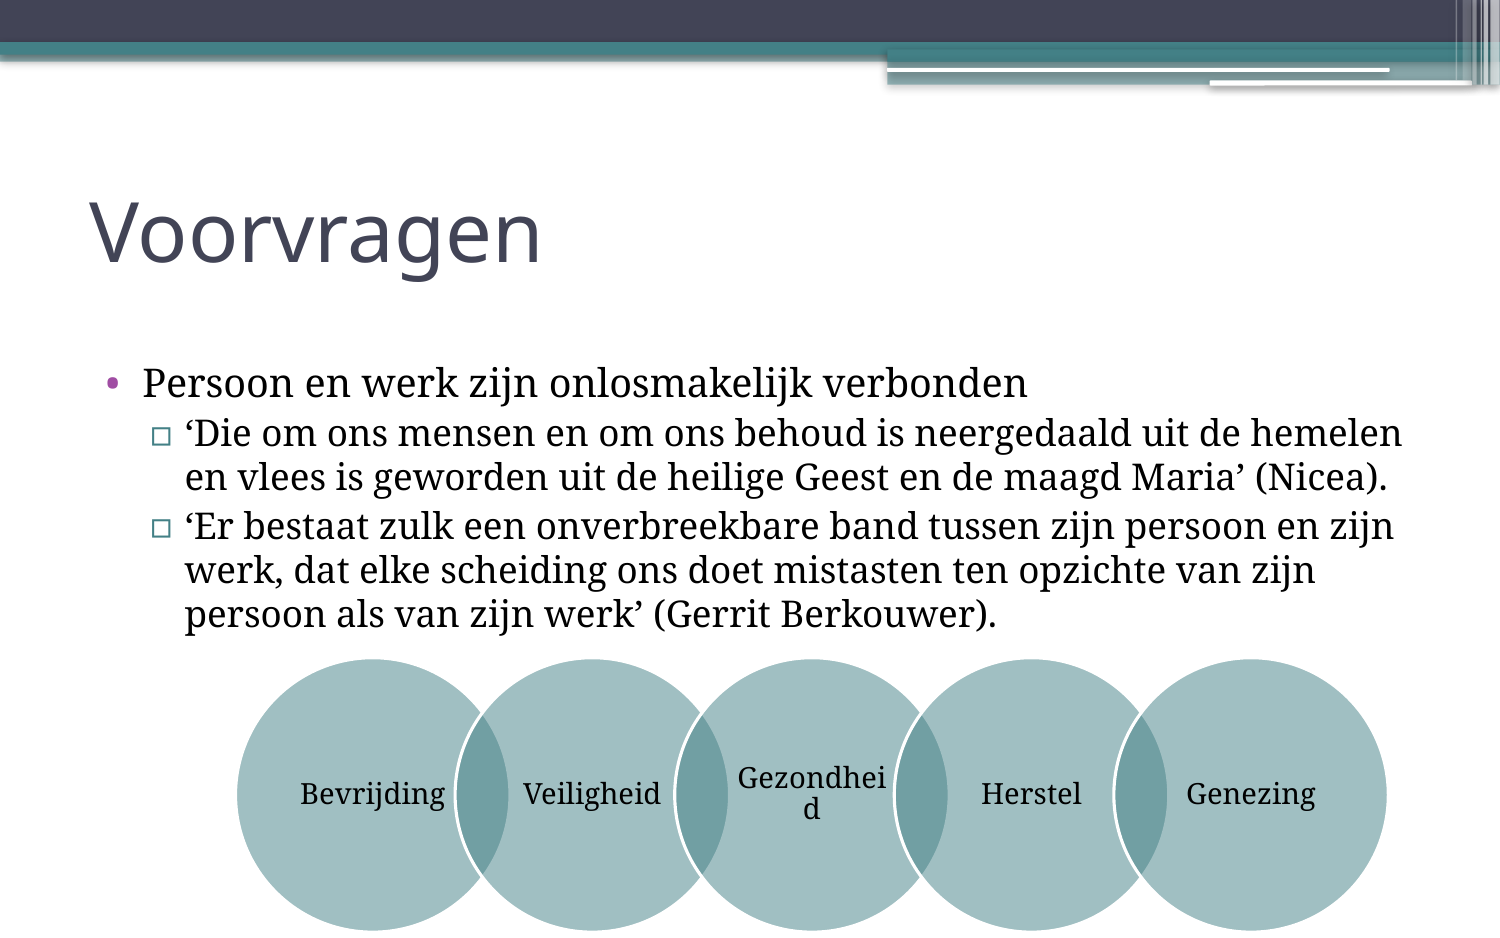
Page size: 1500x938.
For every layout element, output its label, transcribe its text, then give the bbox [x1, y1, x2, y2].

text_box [123, 657, 1500, 933]
list Persoon en werk zijn onlosmakelijk verbonden ‘Die om ons mensen en om ons behoud is neergedaald uit de hemelen en vlees is geworden uit de heilige Geest en de maagd Maria’ (Nicea). ‘Er bestaat zulk een onverbreekbare band tussen zijn persoon en zijn werk, dat elke scheiding ons doet mistasten ten opzichte van zijn persoon als van zijn werk’ (Gerrit Berkouwer). [75, 350, 1425, 682]
title Voorvragen [75, 156, 1425, 303]
